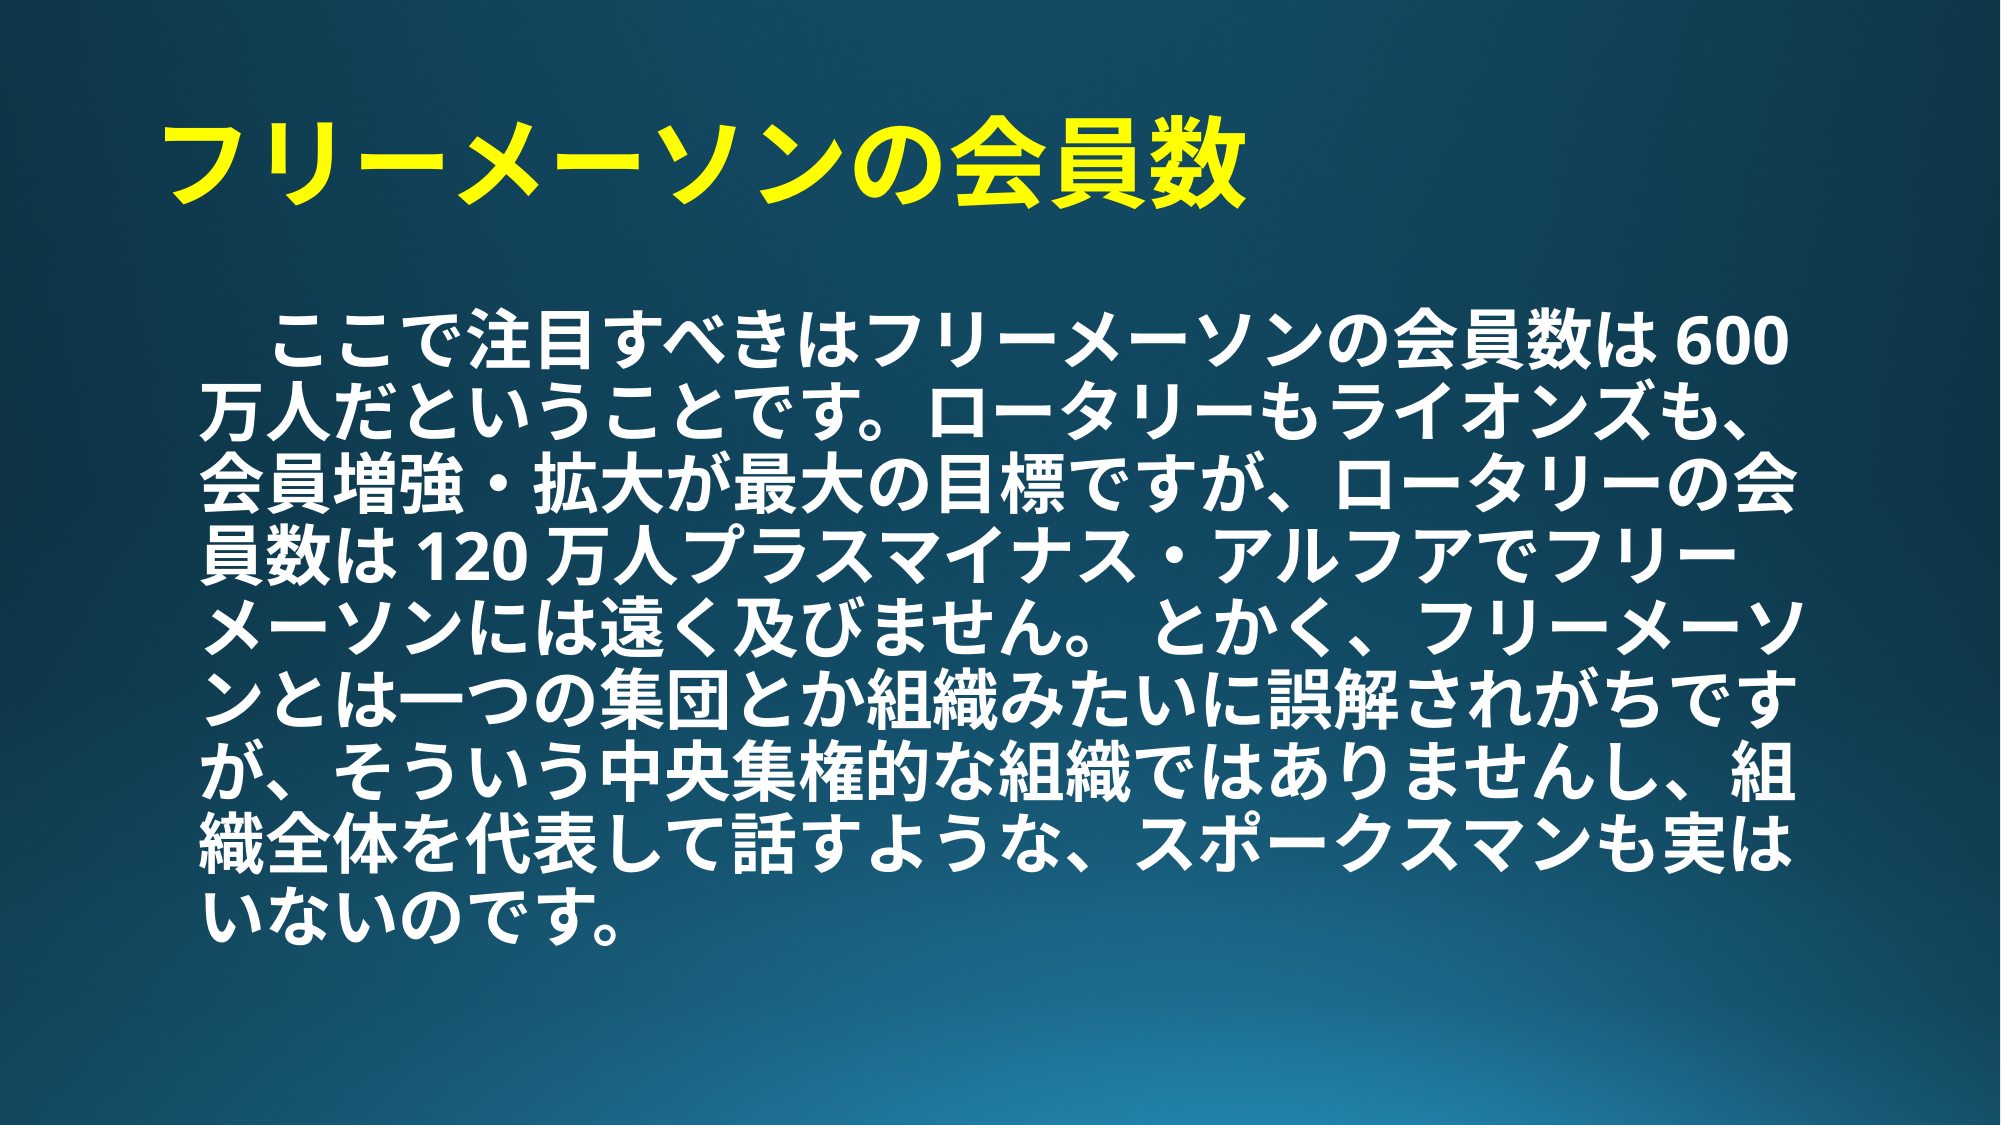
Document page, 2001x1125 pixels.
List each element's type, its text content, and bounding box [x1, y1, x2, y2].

list ここで注目すべきはフリーメーソンの会員数は600万人だということです。ロータリーもライオンズも、会員増強・拡大が最大の目標ですが、ロータリーの会員数は120万人プラスマイナス・アルフアでフリーメーソンには遠く及びません。 とかく、フリーメーソンとは一つの集団とか組織みたいに誤解されがちですが、そういう中央集権的な組織ではありませんし、組織全体を代表して話すような、スポークスマンも実はいないのです。 [183, 299, 1863, 1014]
picture [0, 0, 2001, 1125]
title フリーメーソンの会員数 [137, 59, 1863, 278]
